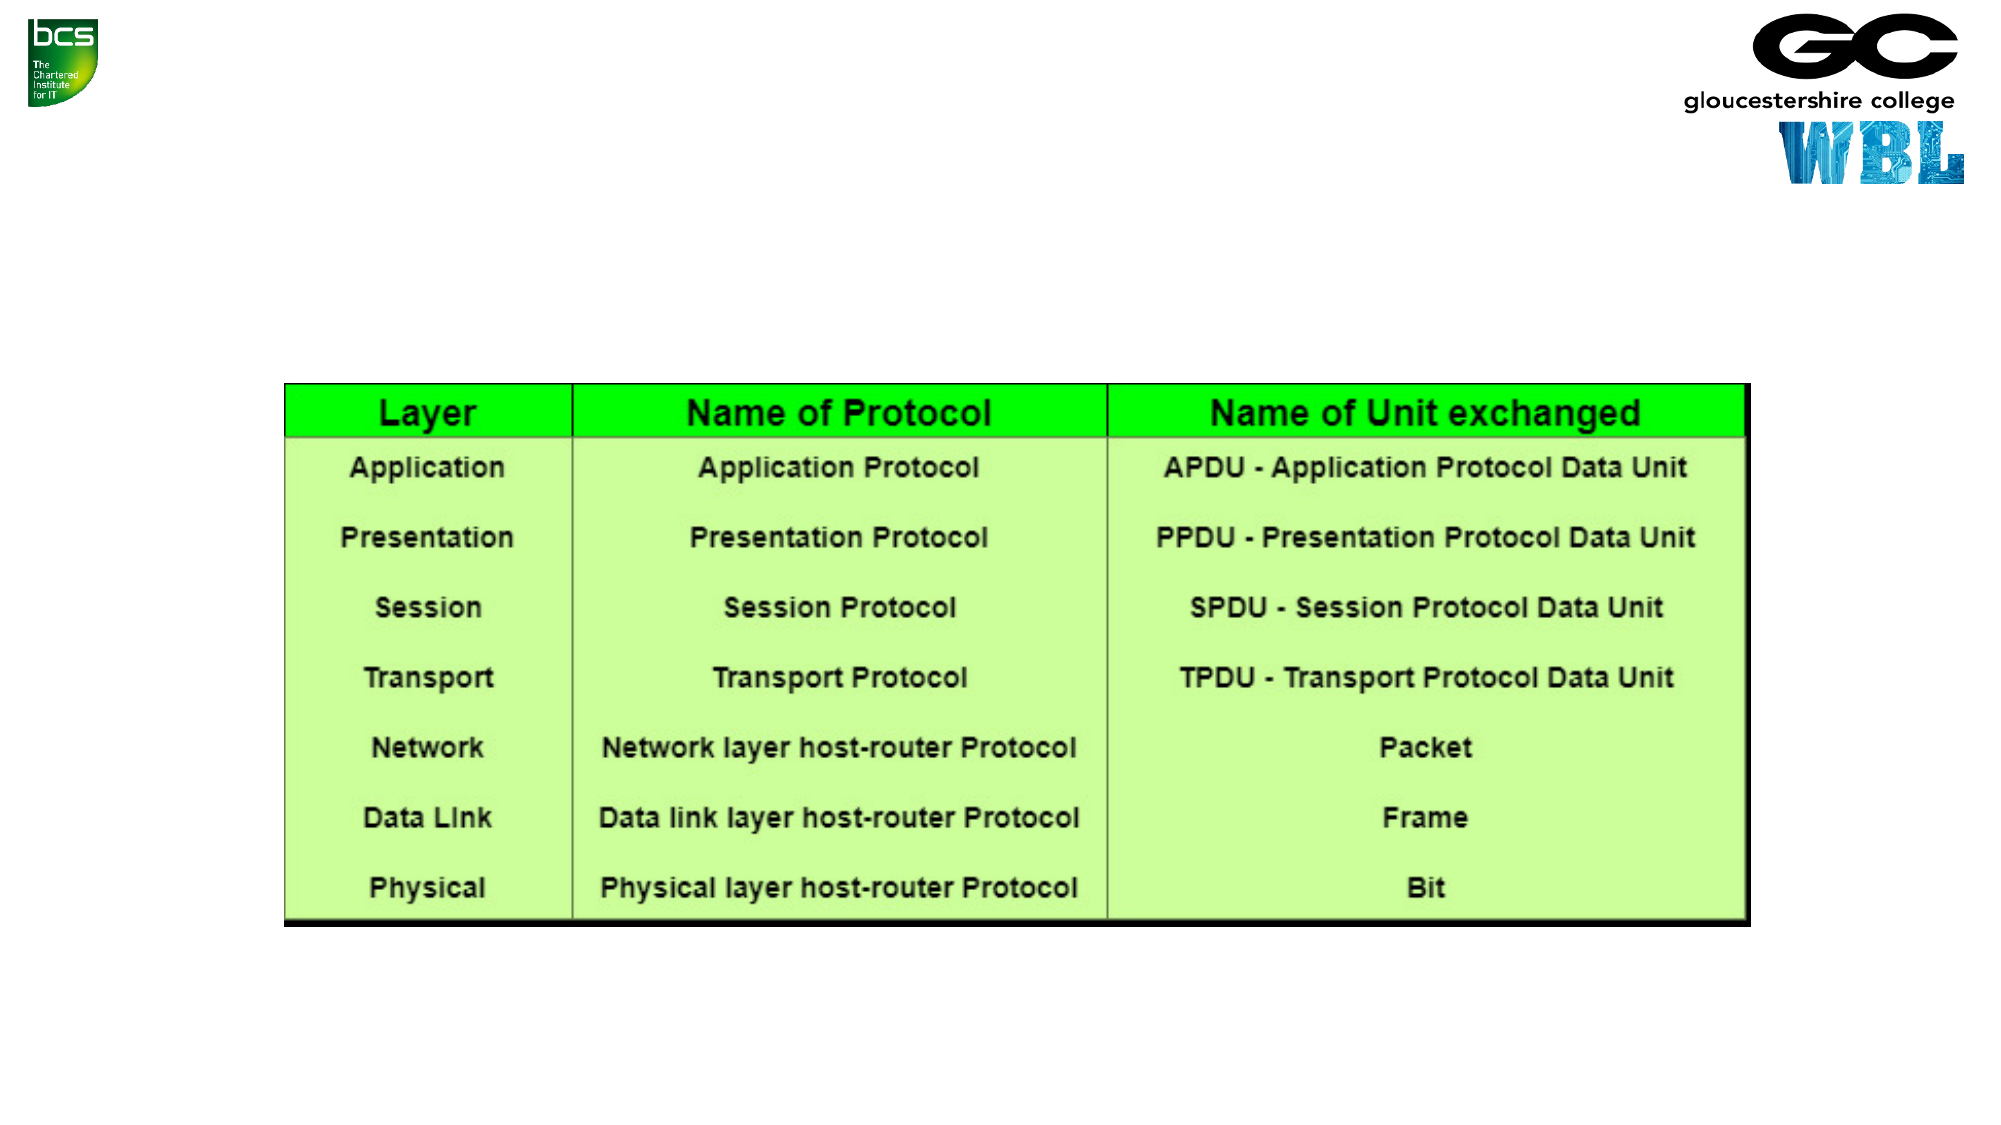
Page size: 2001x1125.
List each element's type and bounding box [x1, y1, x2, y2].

picture [1953, 163, 1959, 172]
text_box [51, 59, 1953, 278]
picture [284, 383, 1751, 927]
picture [28, 19, 98, 107]
picture [1674, 5, 1964, 155]
